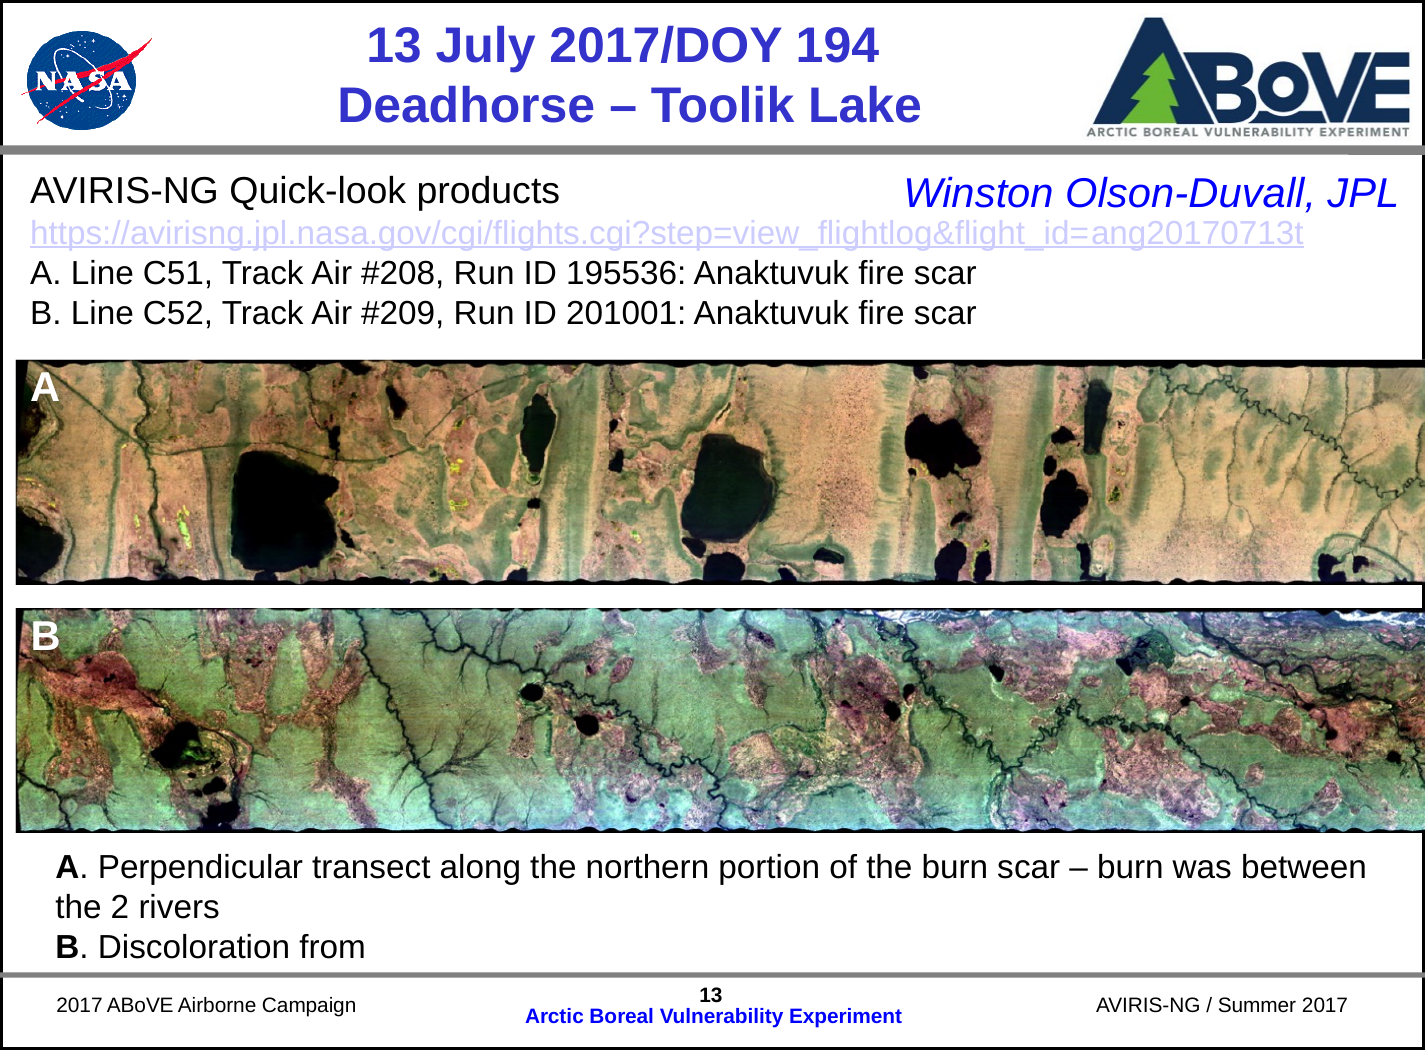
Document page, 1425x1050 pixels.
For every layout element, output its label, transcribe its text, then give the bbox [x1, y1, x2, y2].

picture [19, 0, 1425, 1050]
text_box A. Perpendicular transect along the northern portion of the burn scar – burn was between the 2 rivers B. Discoloration from [40, 837, 1330, 972]
text_box Winston Olson-Duvall, JPL [888, 158, 1330, 224]
title 13 July 2017/DOY 194 Deadhorse – Toolik Lake [145, 21, 1115, 124]
text_box AVIRIS-NG Quick-look products https://avirisng.jpl.nasa.gov/cgi/flights.cgi?step=view_flightlog&flight_id=ang20170713t A. Line C51, Track Air #208, Run ID 195536: Anaktuvuk fire scar B. Line C52, Track Air #209, Run ID 201001: Anaktuvuk fire scar [15, 158, 1330, 339]
text_box A [15, 352, 75, 418]
text_box B [15, 600, 76, 666]
picture [8, 15, 163, 142]
